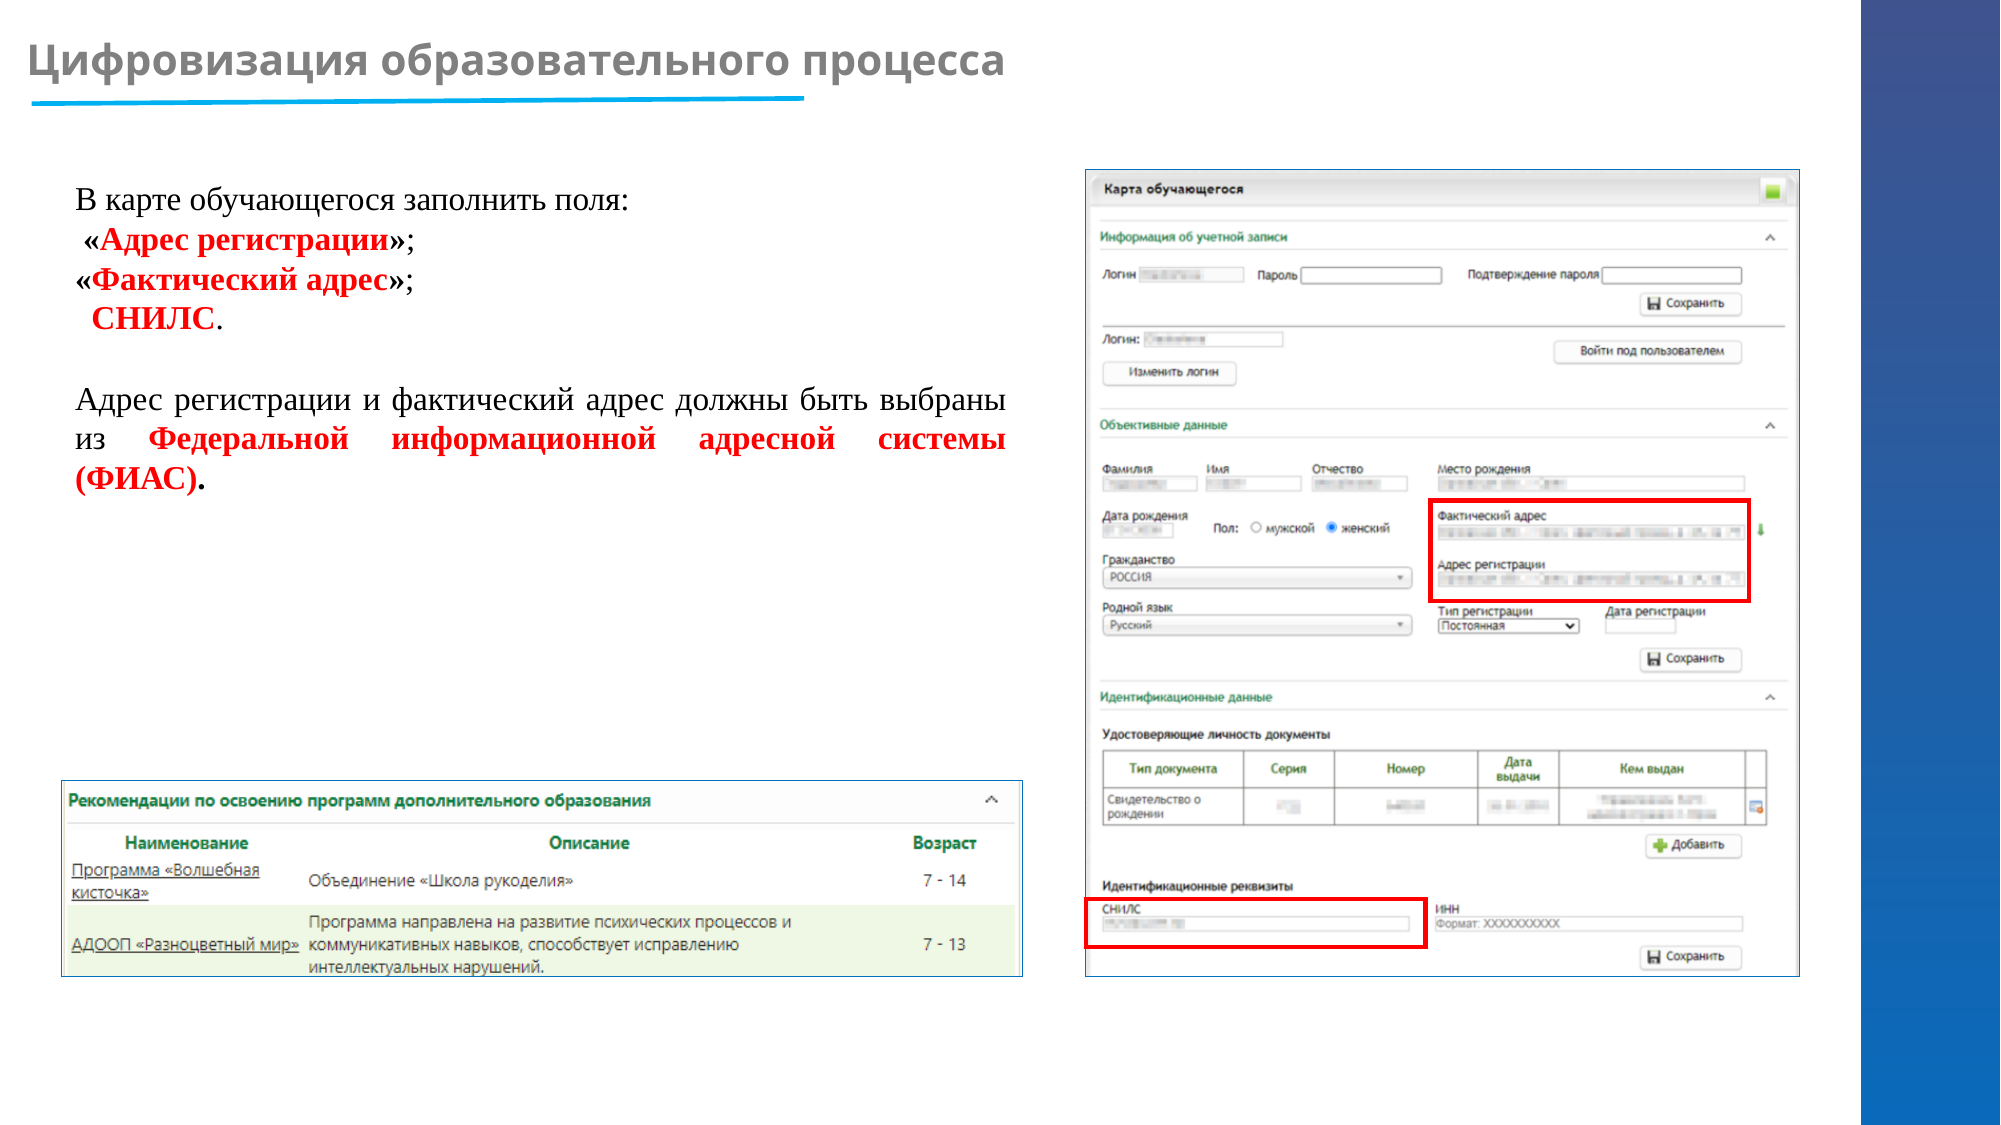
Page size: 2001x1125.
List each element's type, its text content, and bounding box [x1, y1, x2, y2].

text_box В карте обучающегося заполнить поля: «Адрес регистрации»; «Фактический адрес»; СНИЛС. Адрес регистрации и фактический адрес должны быть выбраны из Федеральной информационной адресной системы (ФИАС). [60, 169, 1023, 504]
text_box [31, 98, 805, 104]
picture [1861, 0, 2000, 1125]
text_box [1085, 169, 1800, 977]
text_box Цифровизация образовательного процесса [11, 25, 1021, 91]
picture [61, 780, 1023, 977]
